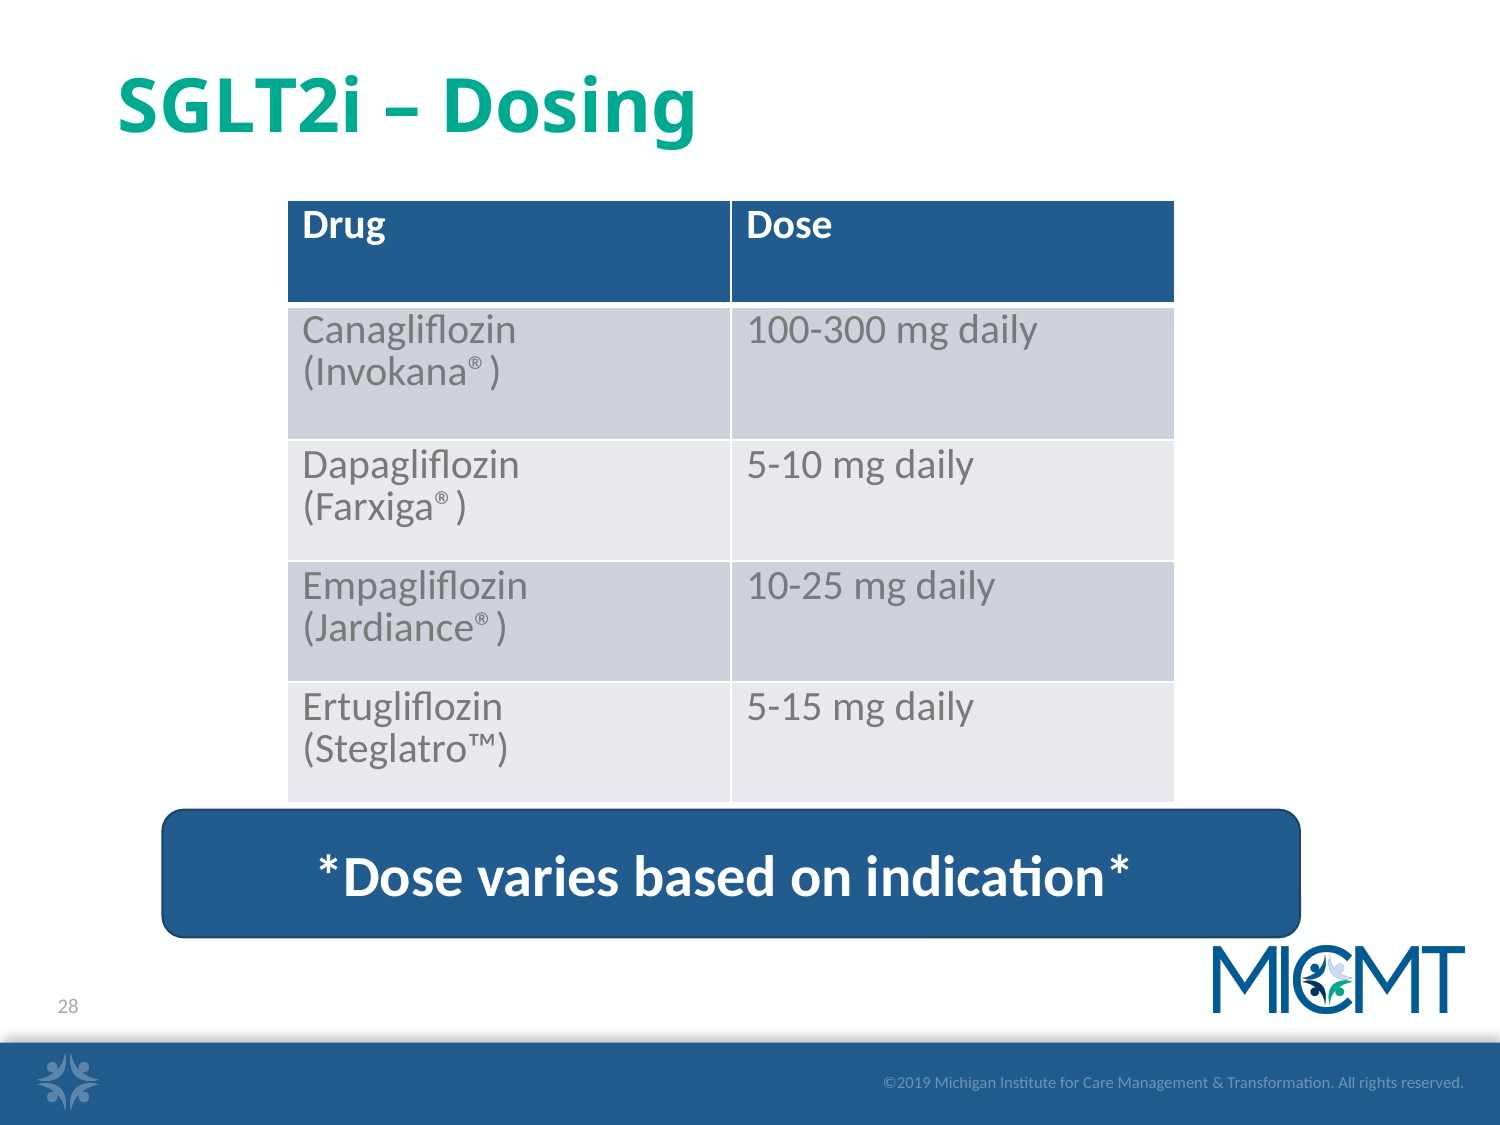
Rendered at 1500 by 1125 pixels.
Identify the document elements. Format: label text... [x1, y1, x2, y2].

table_header Drug [288, 201, 730, 302]
text_box *Dose varies based on indication* [161, 808, 1302, 939]
table_cell 5-10 mg daily [732, 441, 1174, 560]
table_cell 5-15 mg daily [732, 683, 1174, 802]
picture [1213, 945, 1466, 1014]
title SGLT2i – Dosing [103, 59, 1397, 278]
table_header Dose [732, 201, 1174, 302]
table_cell Empagliflozin (Jardiance®) [288, 562, 730, 681]
table_cell Canagliflozin (Invokana®) [288, 308, 730, 439]
table_cell 10-25 mg daily [732, 562, 1174, 681]
table_cell Dapagliflozin (Farxiga®) [288, 441, 730, 560]
table_cell Ertugliflozin (Steglatro™) [288, 683, 730, 802]
table_cell 100-300 mg daily [732, 308, 1174, 439]
